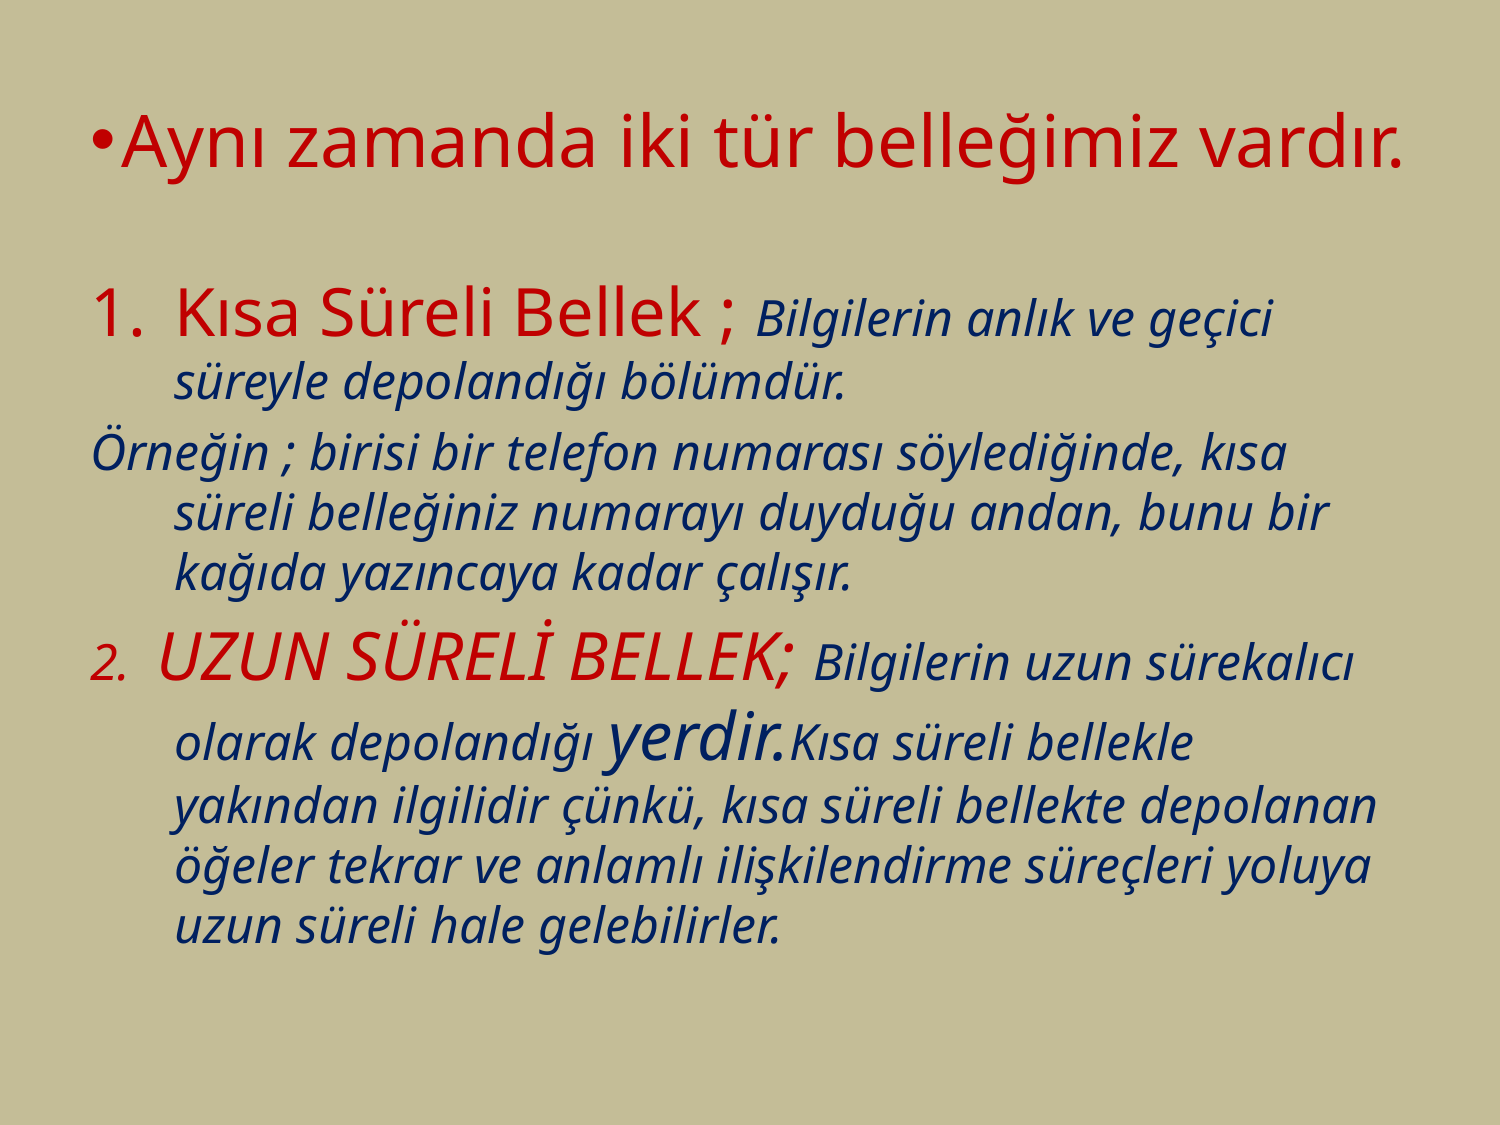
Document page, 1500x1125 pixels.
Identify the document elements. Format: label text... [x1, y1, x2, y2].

list Kısa Süreli Bellek ; Bilgilerin anlık ve geçici süreyle depolandığı bölümdür. Örneğin ; birisi bir telefon numarası söylediğinde, kısa süreli belleğiniz numarayı duyduğu andan, bunu bir kağıda yazıncaya kadar çalışır. 2. UZUN SÜRELİ BELLEK; Bilgilerin uzun sürekalıcı olarak depolandığı yerdir.Kısa süreli bellekle yakından ilgilidir çünkü, kısa süreli bellekte depolanan öğeler tekrar ve anlamlı ilişkilendirme süreçleri yoluya uzun süreli hale gelebilirler. [75, 262, 1425, 1005]
title Aynı zamanda iki tür belleğimiz vardır. [75, 45, 1425, 233]
